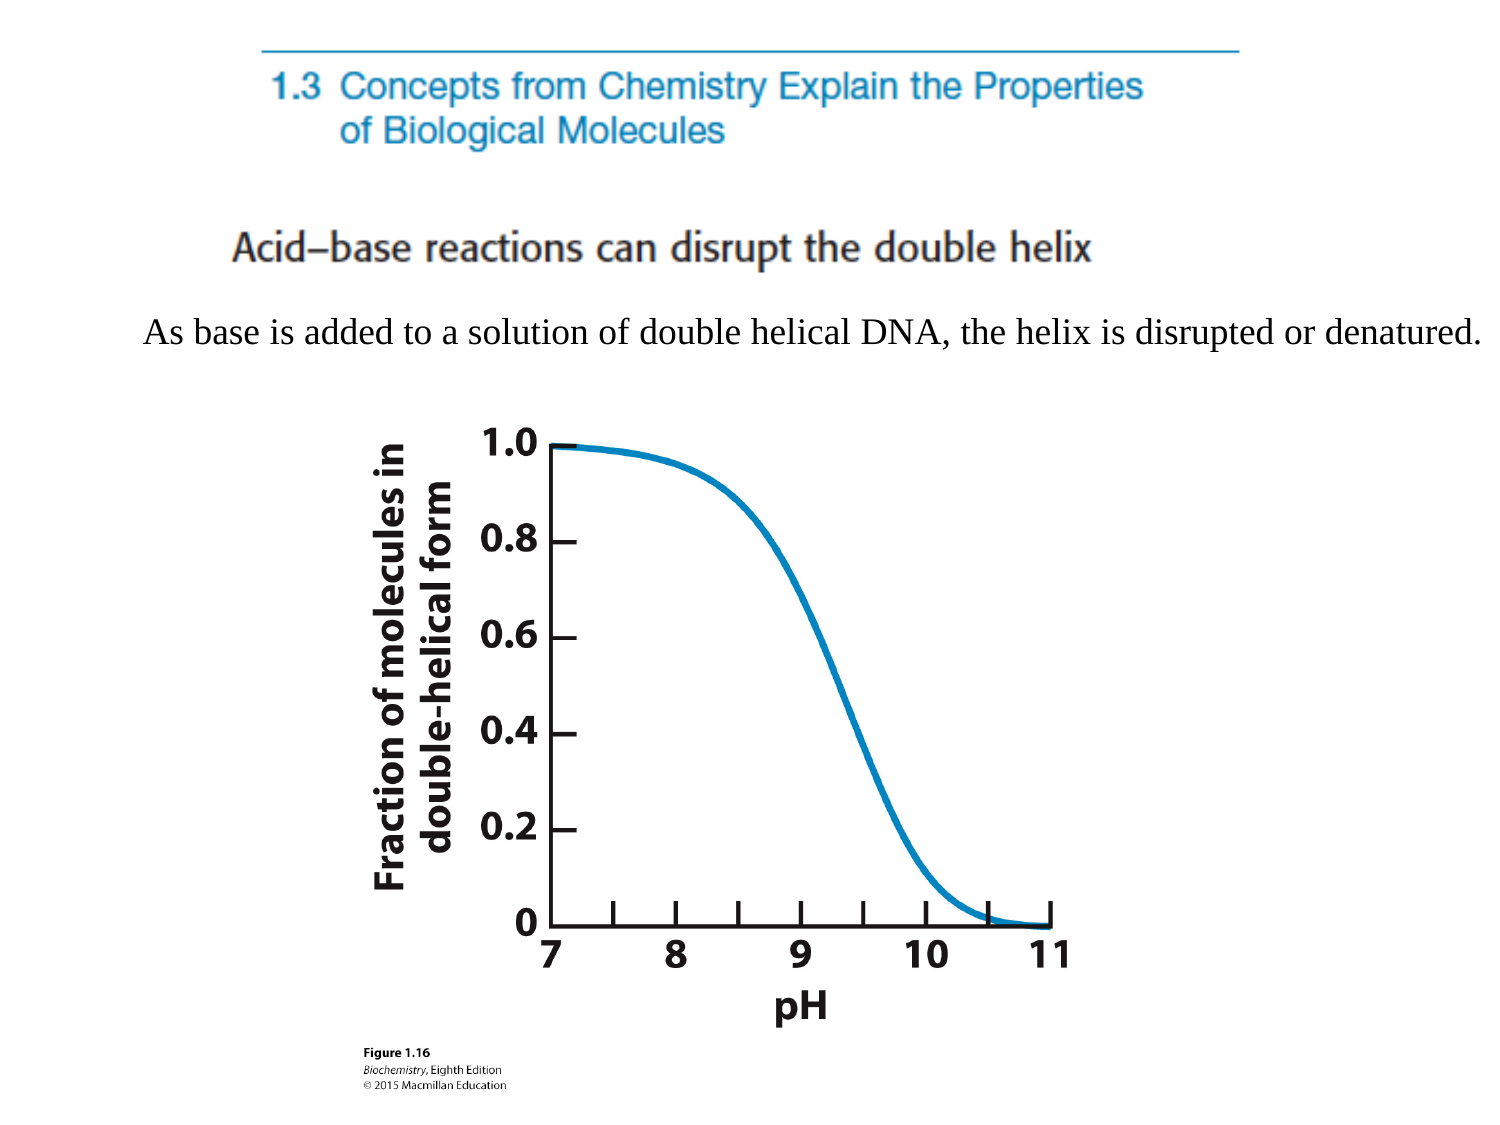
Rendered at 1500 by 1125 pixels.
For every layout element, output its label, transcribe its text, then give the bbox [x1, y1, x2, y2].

text_box As base is added to a solution of double helical DNA, the helix is disrupted or denatured. [127, 299, 1499, 360]
picture [199, 224, 1130, 288]
picture [358, 411, 1085, 1094]
picture [233, 28, 1265, 165]
